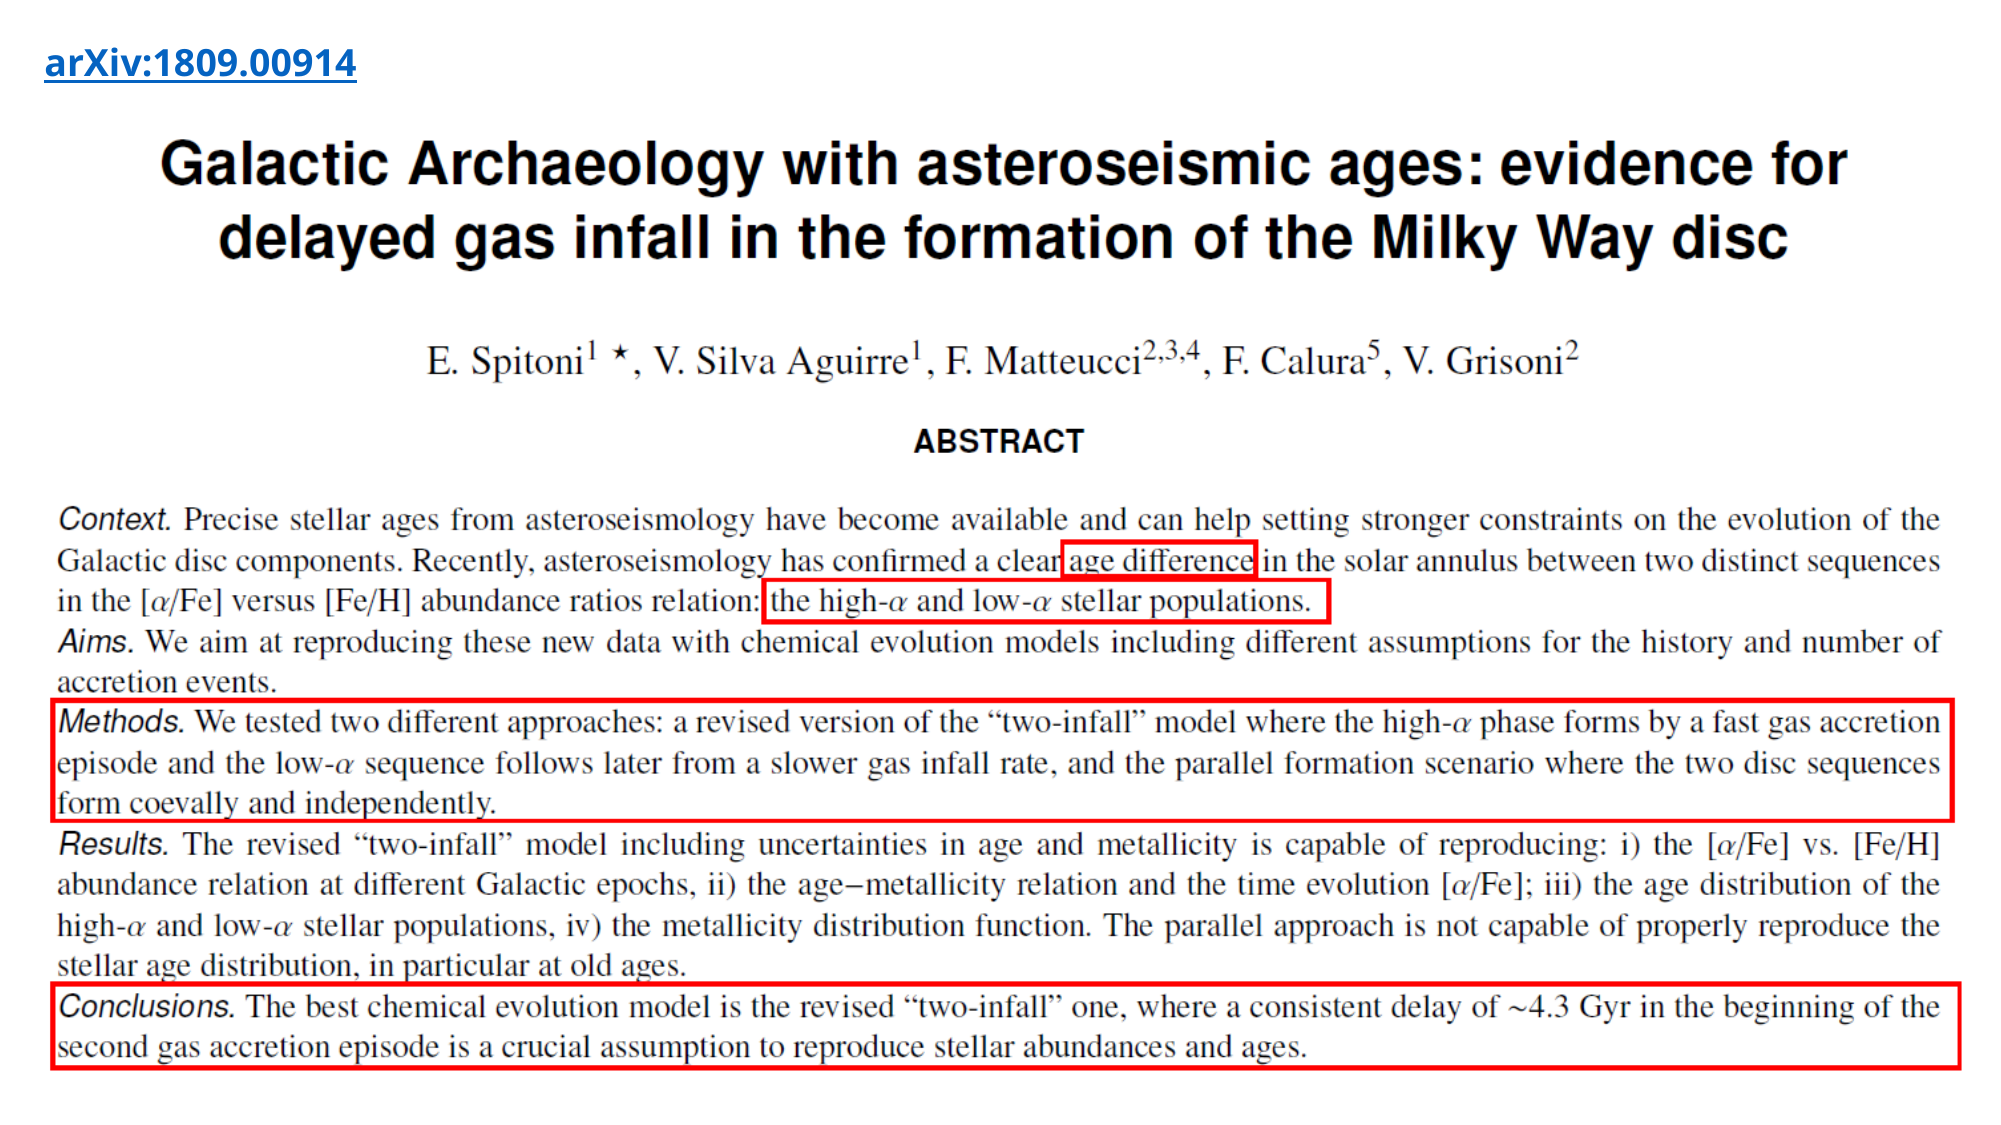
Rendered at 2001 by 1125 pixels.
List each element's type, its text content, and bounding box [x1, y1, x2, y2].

picture [41, 92, 1982, 1079]
text_box arXiv:1809.00914 [19, 32, 372, 98]
